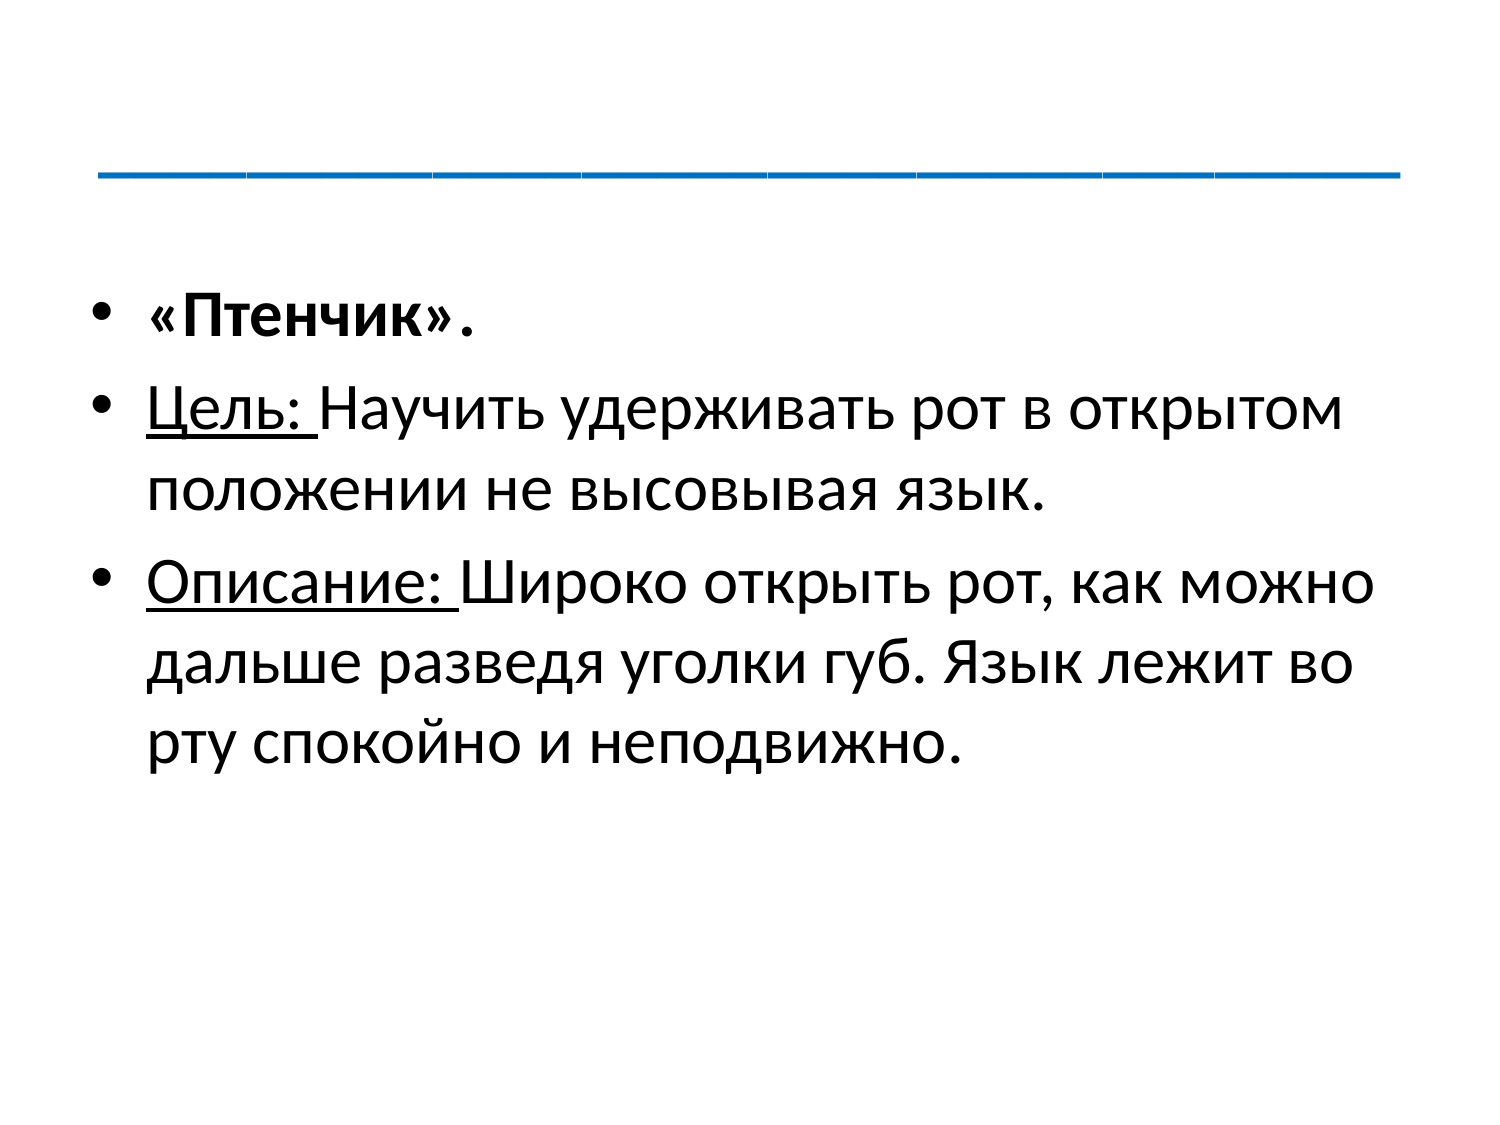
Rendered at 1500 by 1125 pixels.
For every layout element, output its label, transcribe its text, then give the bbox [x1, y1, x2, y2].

title ___________________________________ [75, 45, 1425, 233]
list «Птенчик». Цель: Научить удерживать рот в открытом положении не высовывая язык. Описание: Широко открыть рот, как можно дальше разведя уголки губ. Язык лежит во рту спокойно и неподвижно. [75, 262, 1425, 1005]
